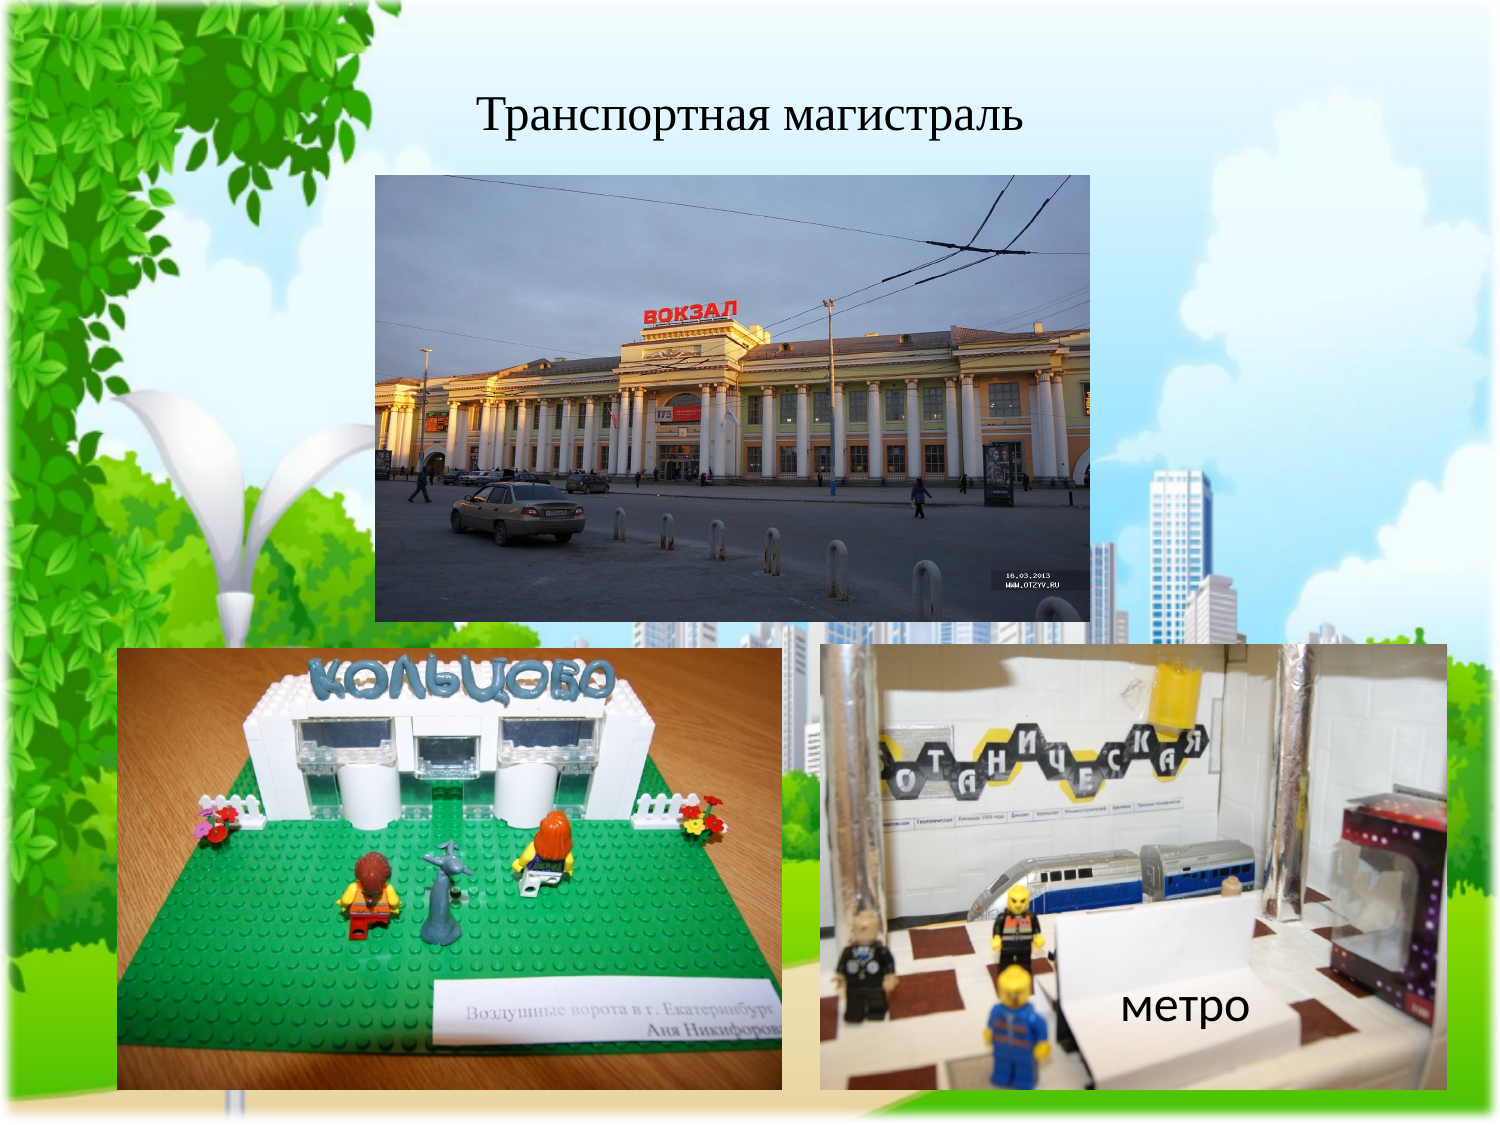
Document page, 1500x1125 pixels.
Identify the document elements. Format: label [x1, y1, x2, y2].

picture [0, 0, 1500, 1125]
list [820, 644, 1448, 1091]
